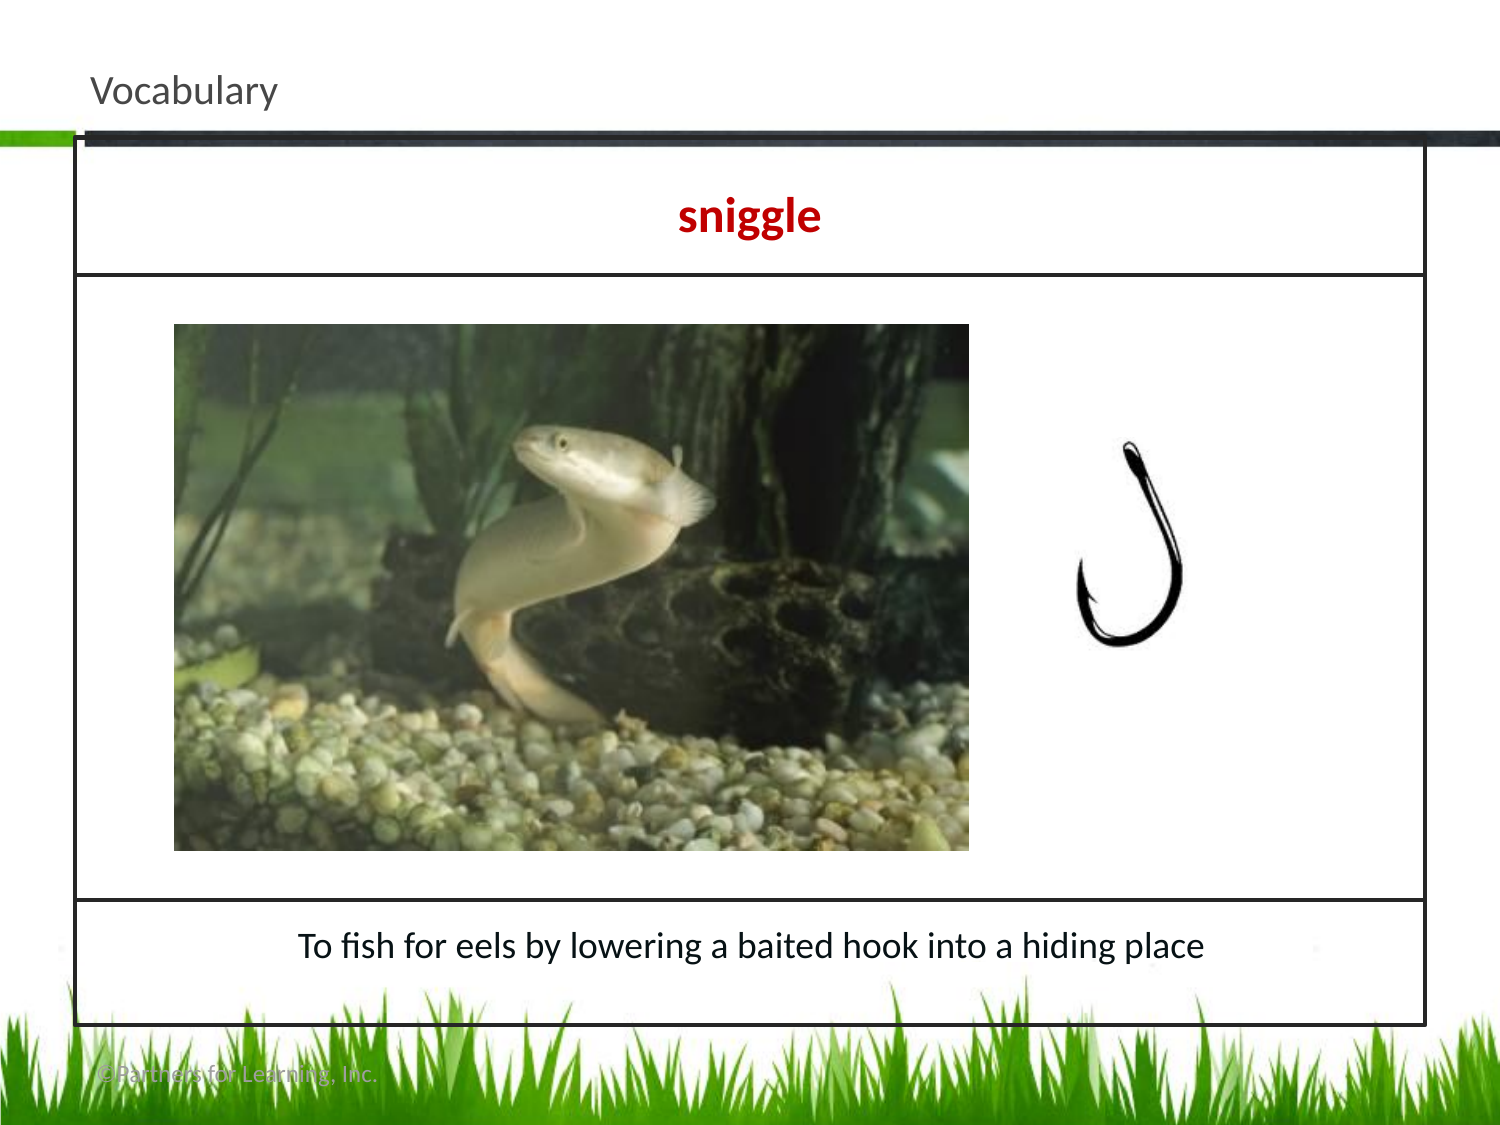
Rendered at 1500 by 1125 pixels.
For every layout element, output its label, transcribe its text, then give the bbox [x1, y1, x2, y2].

text_box [74, 137, 1425, 275]
text_box sniggle [474, 174, 1025, 250]
text_box To fish for eels by lowering a baited hook into a hiding place [108, 913, 1396, 974]
text_box [74, 900, 1425, 1025]
picture [0, 0, 1500, 1125]
text_box [74, 275, 1425, 900]
title Vocabulary [75, 37, 1425, 137]
footer ©Partners for Learning, Inc. [0, 1042, 475, 1103]
